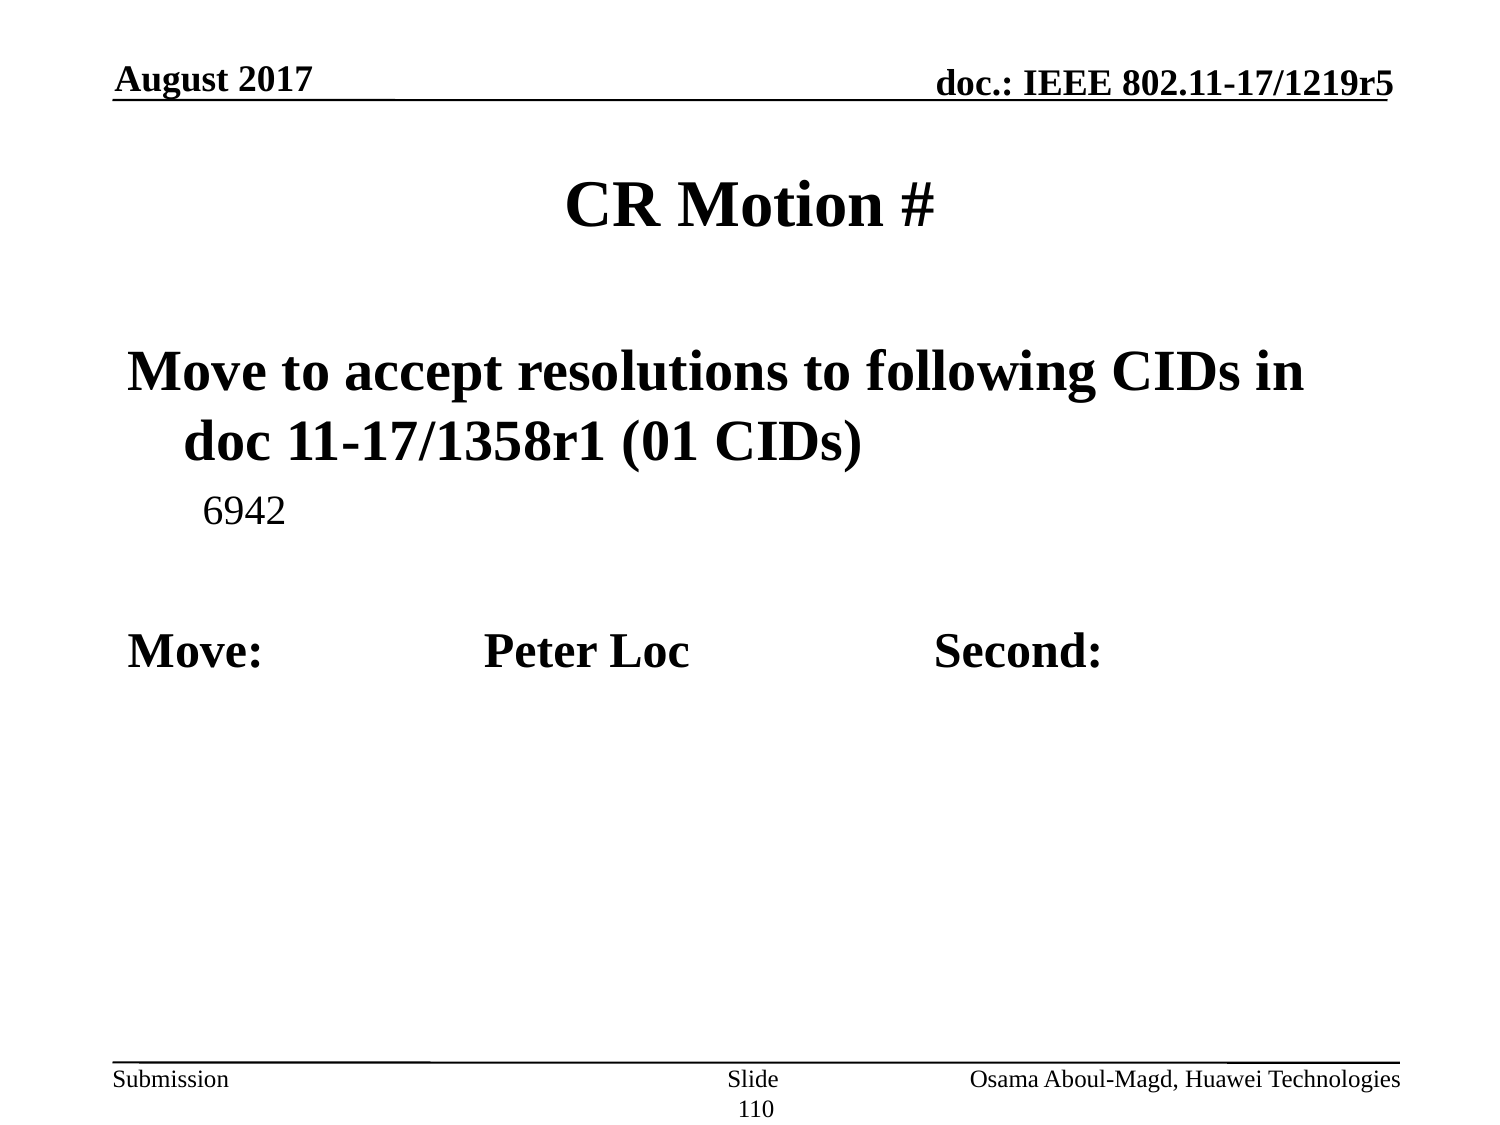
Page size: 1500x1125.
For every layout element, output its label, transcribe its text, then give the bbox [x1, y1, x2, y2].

slide_number Slide 110 [712, 1061, 800, 1123]
list Move to accept resolutions to following CIDs in doc 11-17/1358r1 (01 CIDs) 6942 Move: Peter Loc Second: [112, 324, 1388, 1000]
footer Osama Aboul-Magd, Huawei Technologies [878, 1061, 1402, 1093]
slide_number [114, 54, 423, 100]
title CR Motion # [112, 112, 1388, 288]
